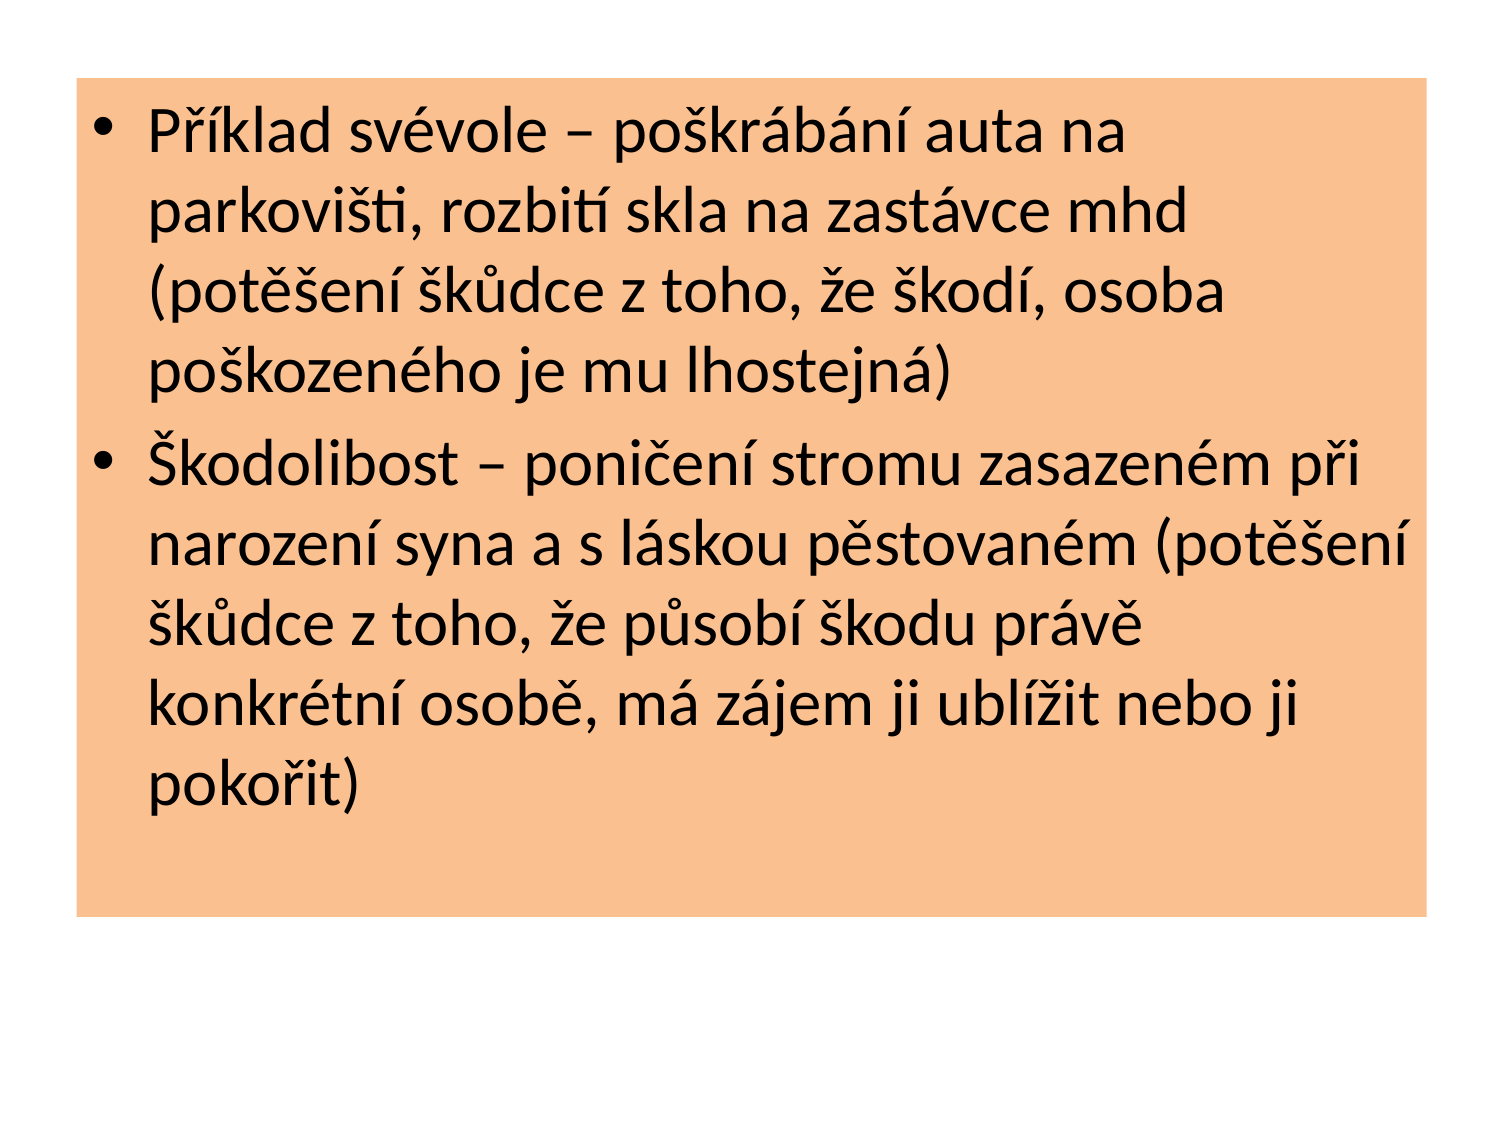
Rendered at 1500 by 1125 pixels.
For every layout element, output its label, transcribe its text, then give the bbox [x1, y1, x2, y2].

list Příklad svévole – poškrábání auta na parkovišti, rozbití skla na zastávce mhd (potěšení škůdce z toho, že škodí, osoba poškozeného je mu lhostejná) Škodolibost – poničení stromu zasazeném při narození syna a s láskou pěstovaném (potěšení škůdce z toho, že působí škodu právě konkrétní osobě, má zájem ji ublížit nebo ji pokořit) [76, 78, 1427, 917]
